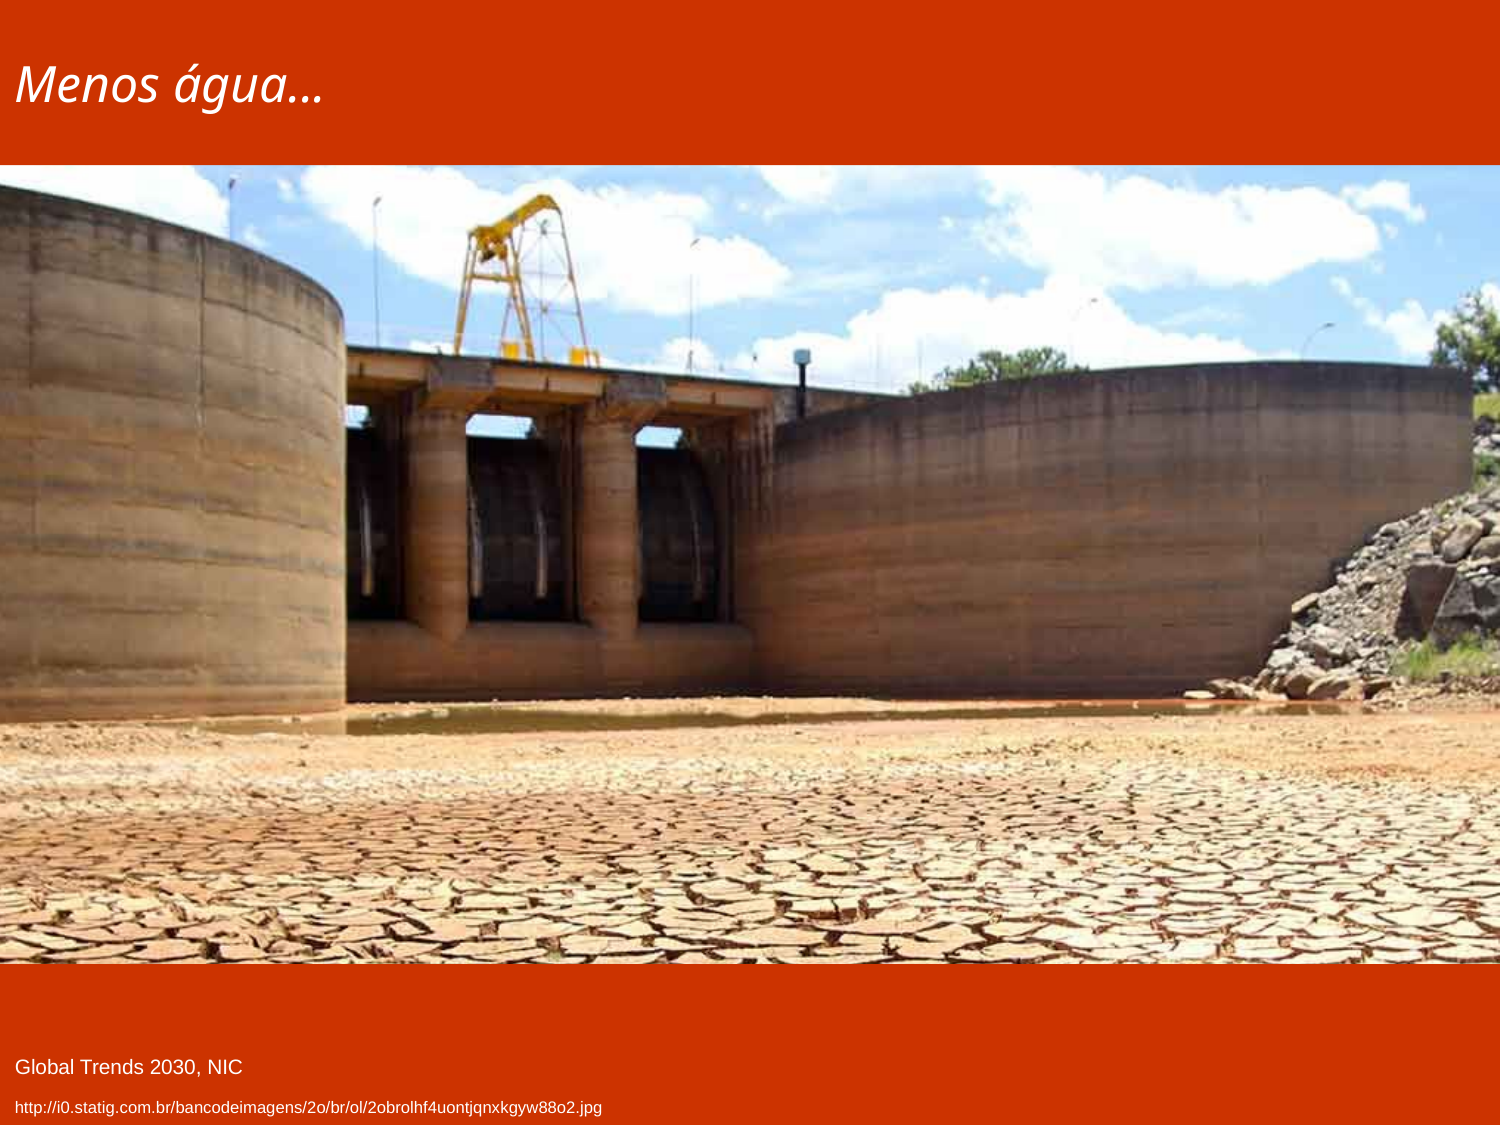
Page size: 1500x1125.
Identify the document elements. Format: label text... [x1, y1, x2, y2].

text_box [0, 983, 1500, 1125]
picture [0, 136, 1500, 977]
text_box http://i0.statig.com.br/bancodeimagens/2o/br/ol/2obrolhf4uontjqnxkgyw88o2.jpg [0, 1089, 750, 1125]
text_box Global Trends 2030, NIC [0, 1046, 520, 1087]
text_box Menos água... [0, 0, 1500, 136]
